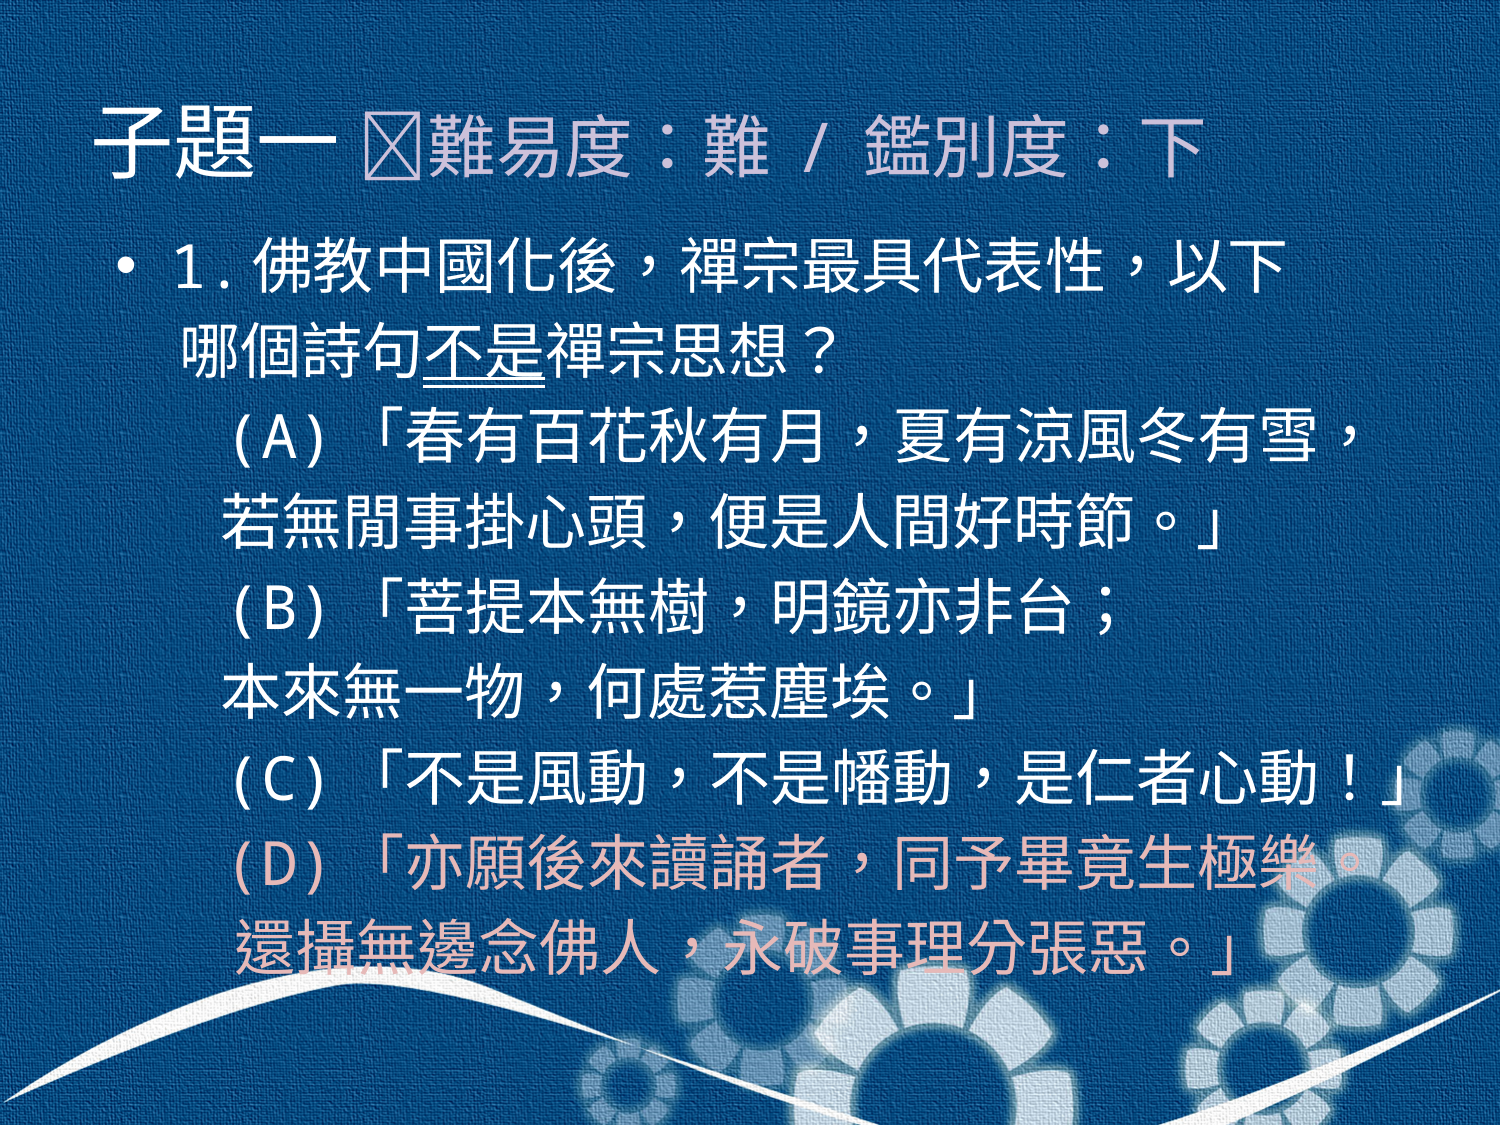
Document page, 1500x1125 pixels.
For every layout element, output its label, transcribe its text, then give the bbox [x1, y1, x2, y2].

list 1.佛教中國化後，禪宗最具代表性，以下 哪個詩句不是禪宗思想？ (A)「春有百花秋有月，夏有涼風冬有雪， 若無閒事掛心頭，便是人間好時節。」 (B)「菩提本無樹，明鏡亦非台； 本來無一物，何處惹塵埃。」 (C)「不是風動，不是幡動，是仁者心動！」 (D)「亦願後來讀誦者，同予畢竟生極樂。 還攝無邊念佛人，永破事理分張惡。」 [100, 219, 1471, 1094]
title 子題一 難易度：難 / 鑑別度：下 [75, 45, 1425, 233]
picture [0, 0, 1500, 1125]
